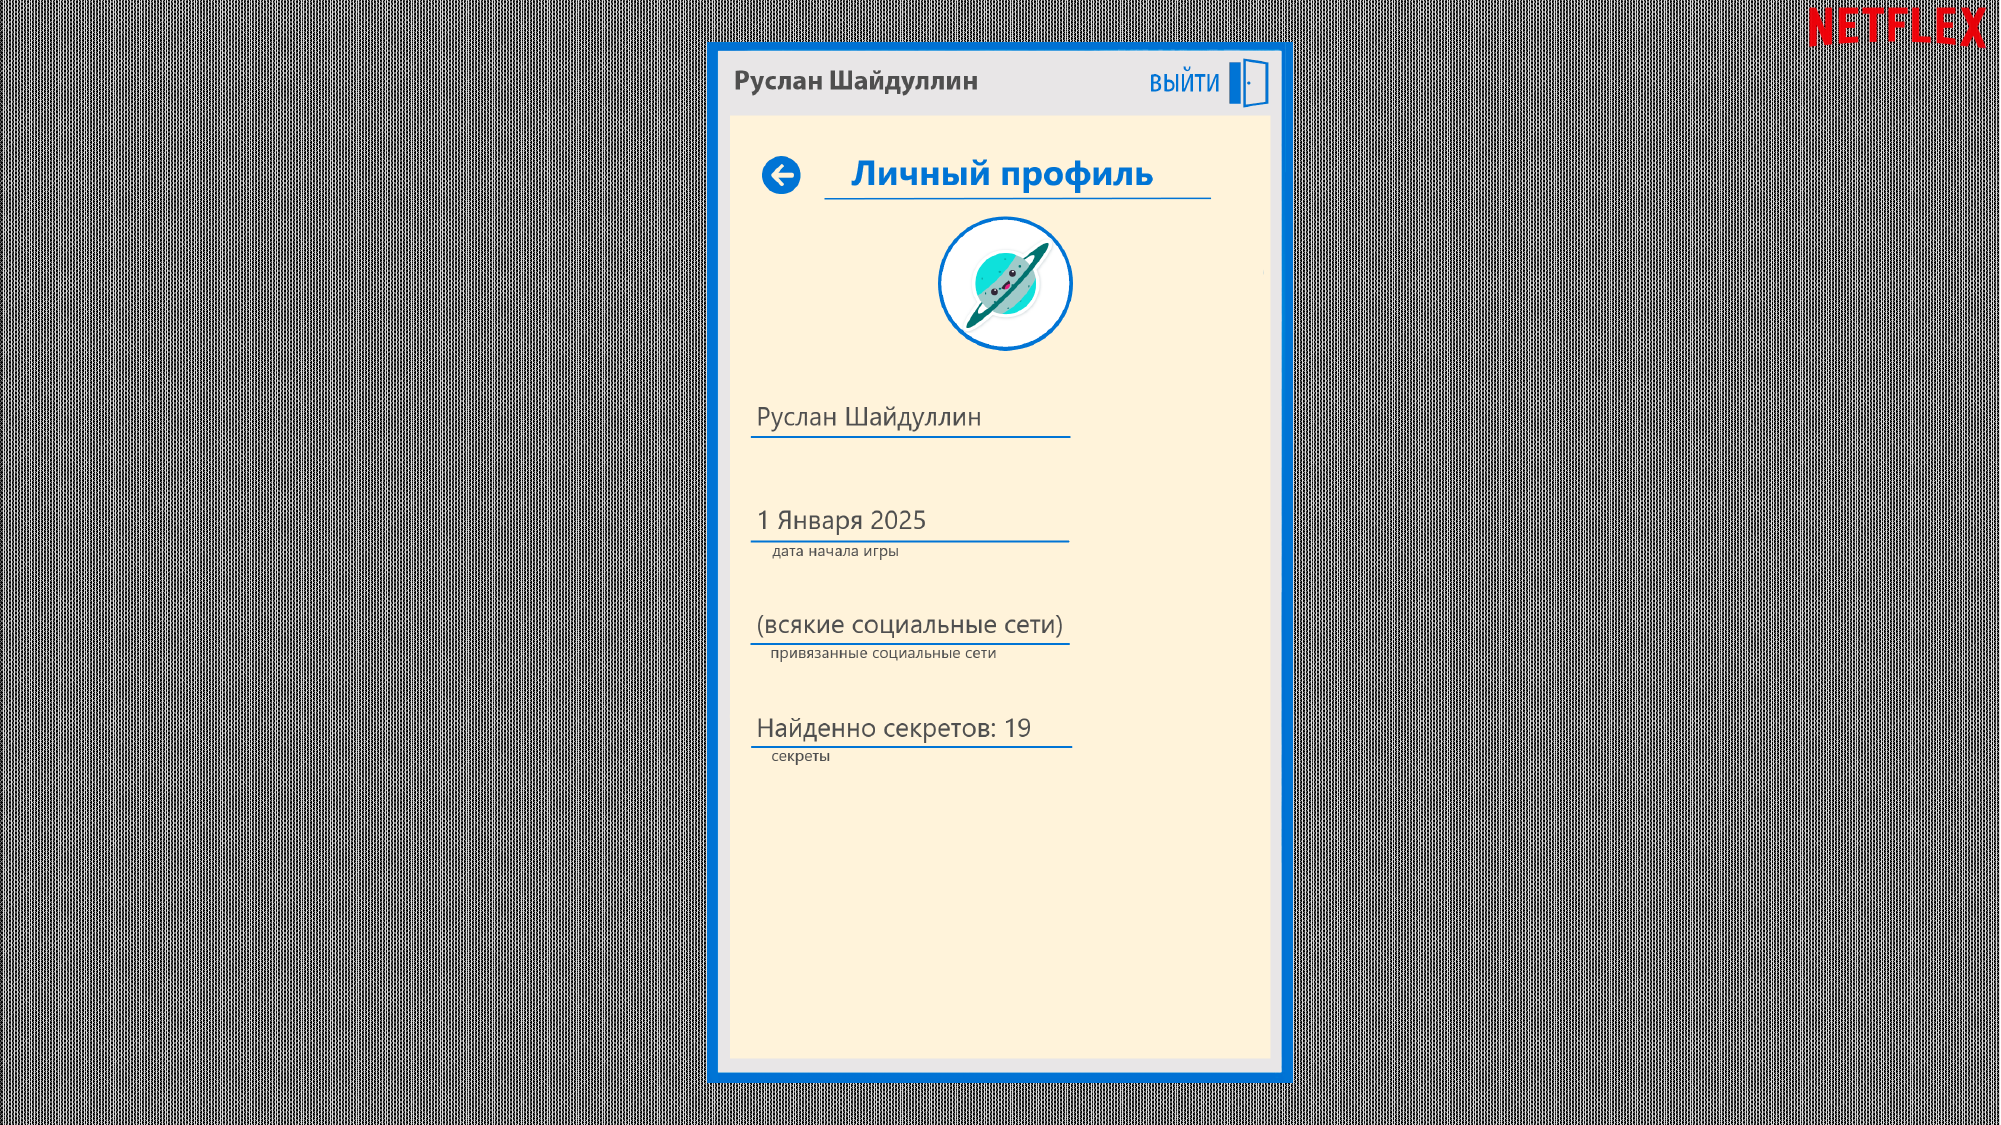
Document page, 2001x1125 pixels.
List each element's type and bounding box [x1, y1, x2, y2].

picture [707, 42, 1293, 1083]
picture [1704, 0, 2000, 120]
